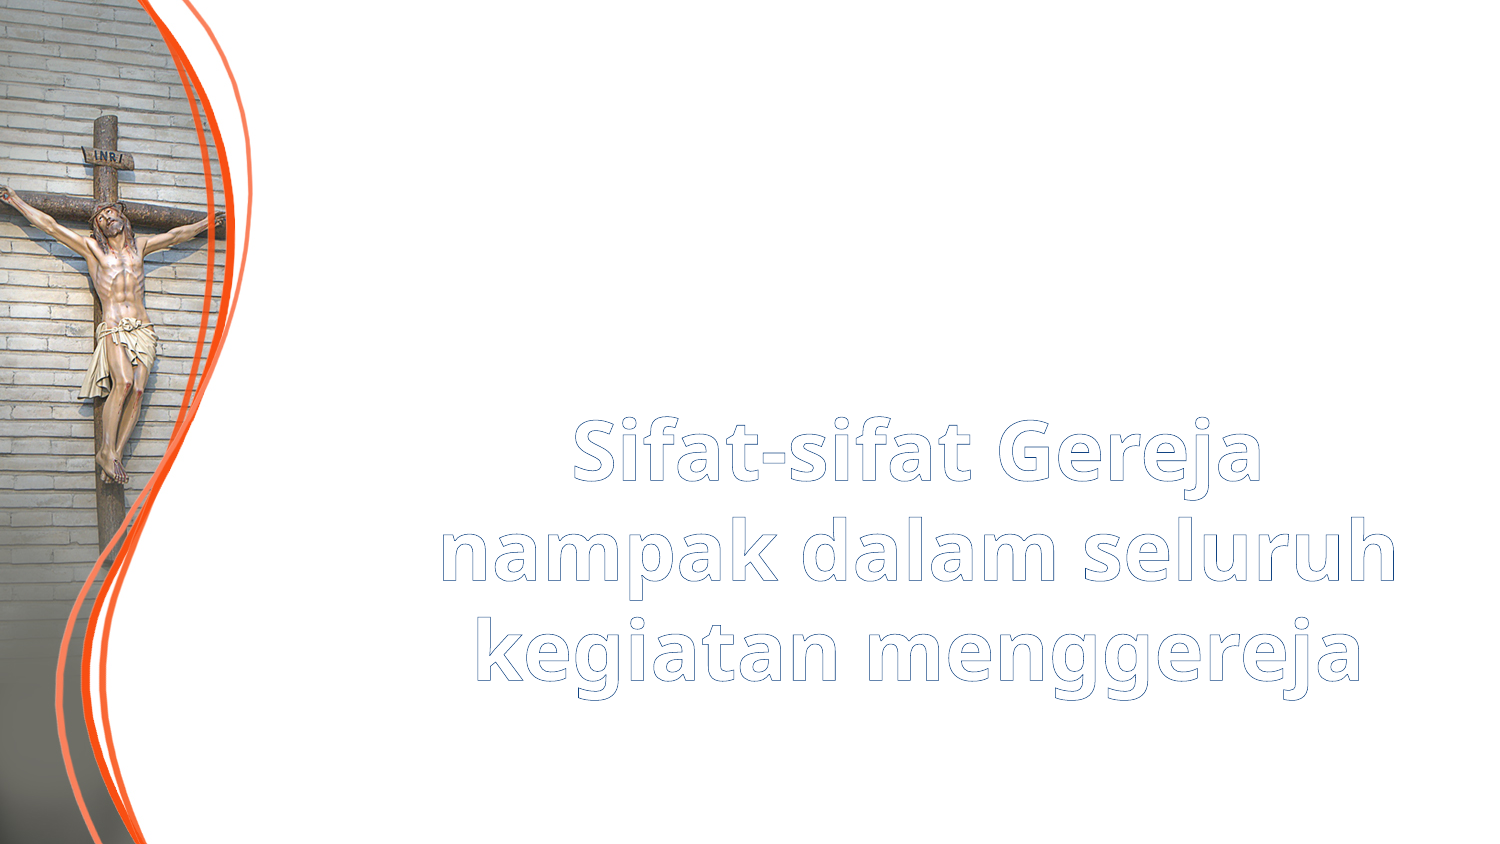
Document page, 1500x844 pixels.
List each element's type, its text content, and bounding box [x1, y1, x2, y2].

picture [0, 0, 1500, 844]
list Sifat-sifat Gereja nampak dalam seluruh kegiatan menggereja [326, 273, 1461, 765]
